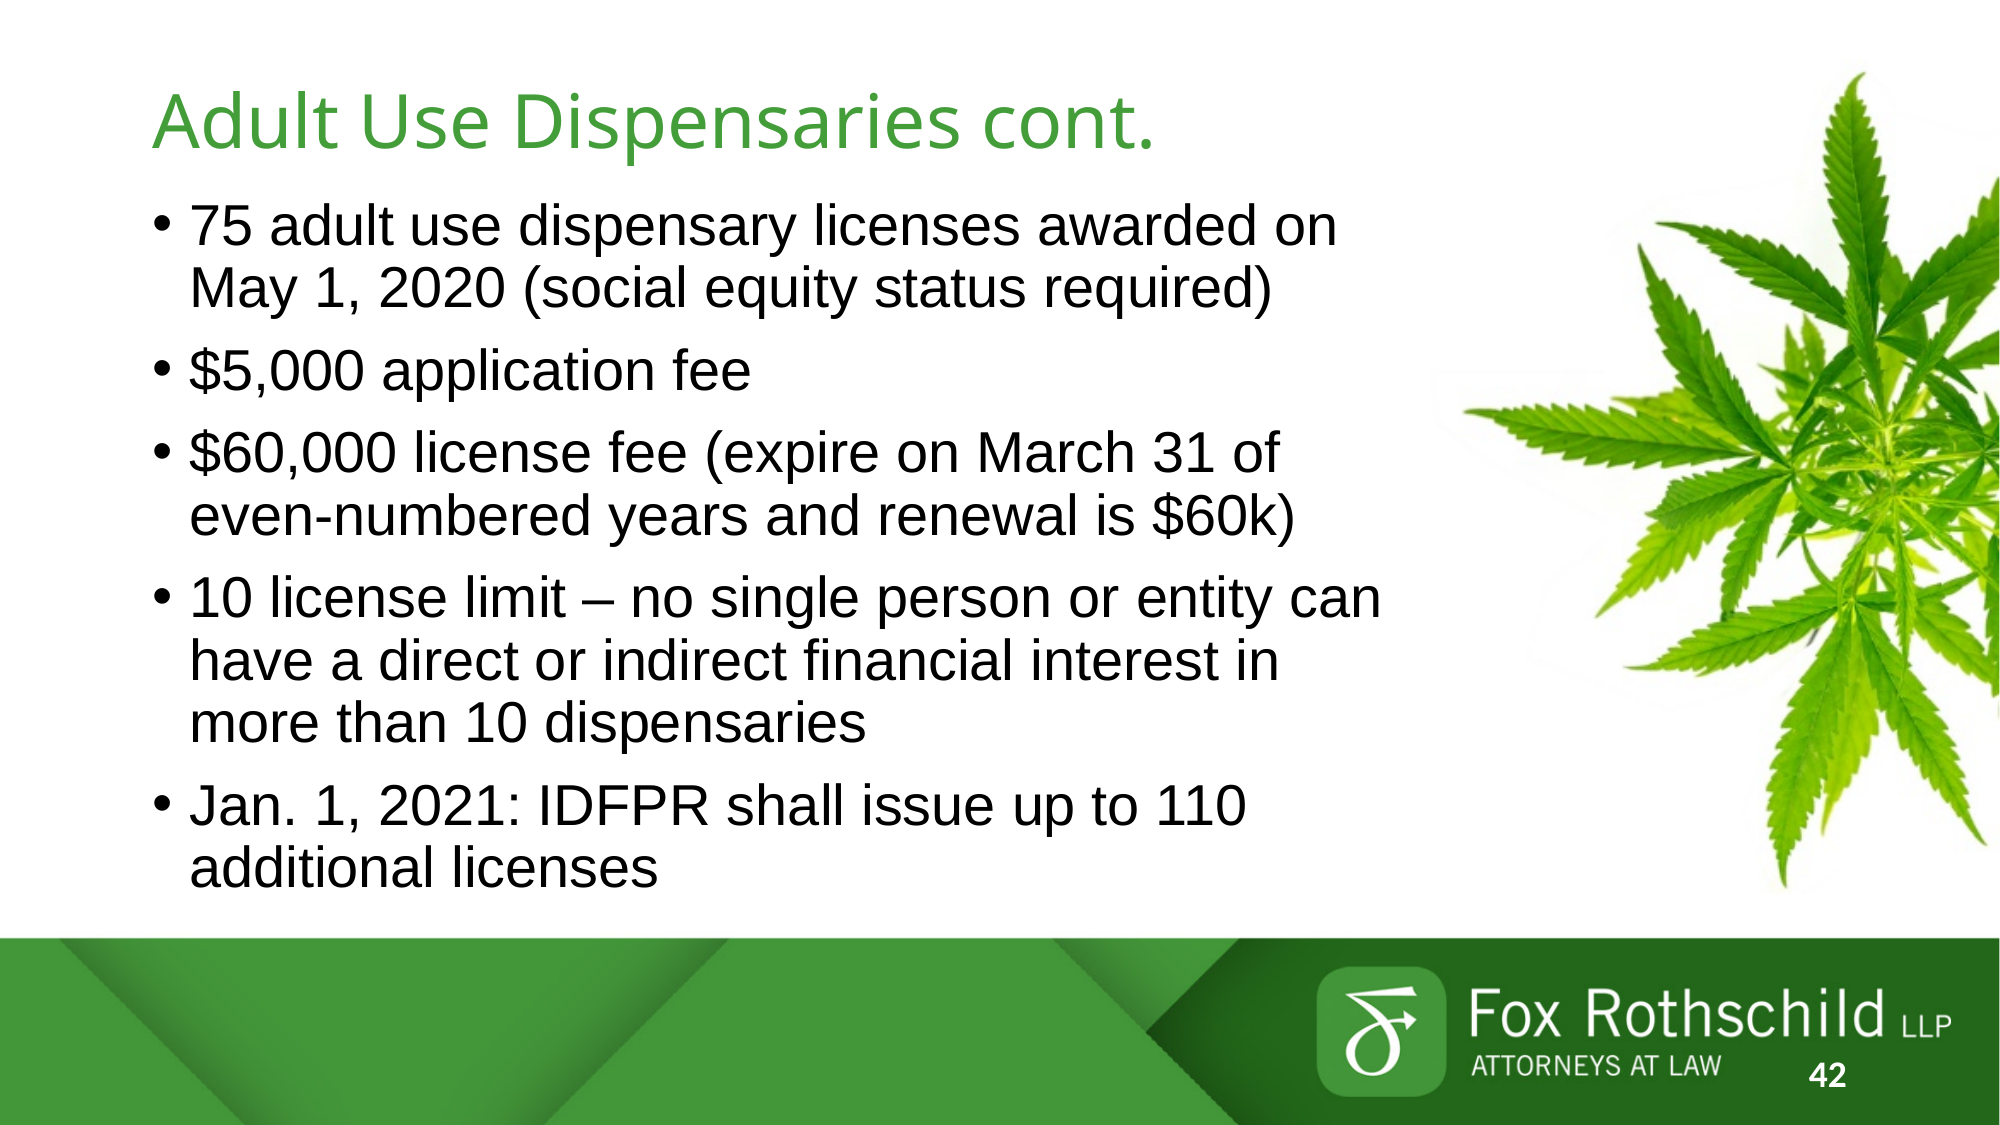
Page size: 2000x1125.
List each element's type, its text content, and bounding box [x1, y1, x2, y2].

title Adult Use Dispensaries cont. [137, 60, 1862, 188]
picture [0, 0, 2000, 1125]
slide_number 42 [1412, 1042, 1862, 1103]
list 75 adult use dispensary licenses awarded on May 1, 2020 (social equity status required) $5,000 application fee $60,000 license fee (expire on March 31 of even-numbered years and renewal is $60k) 10 license limit – no single person or entity can have a direct or indirect financial interest in more than 10 dispensaries Jan. 1, 2021: IDFPR shall issue up to 110 additional licenses [137, 187, 1433, 910]
